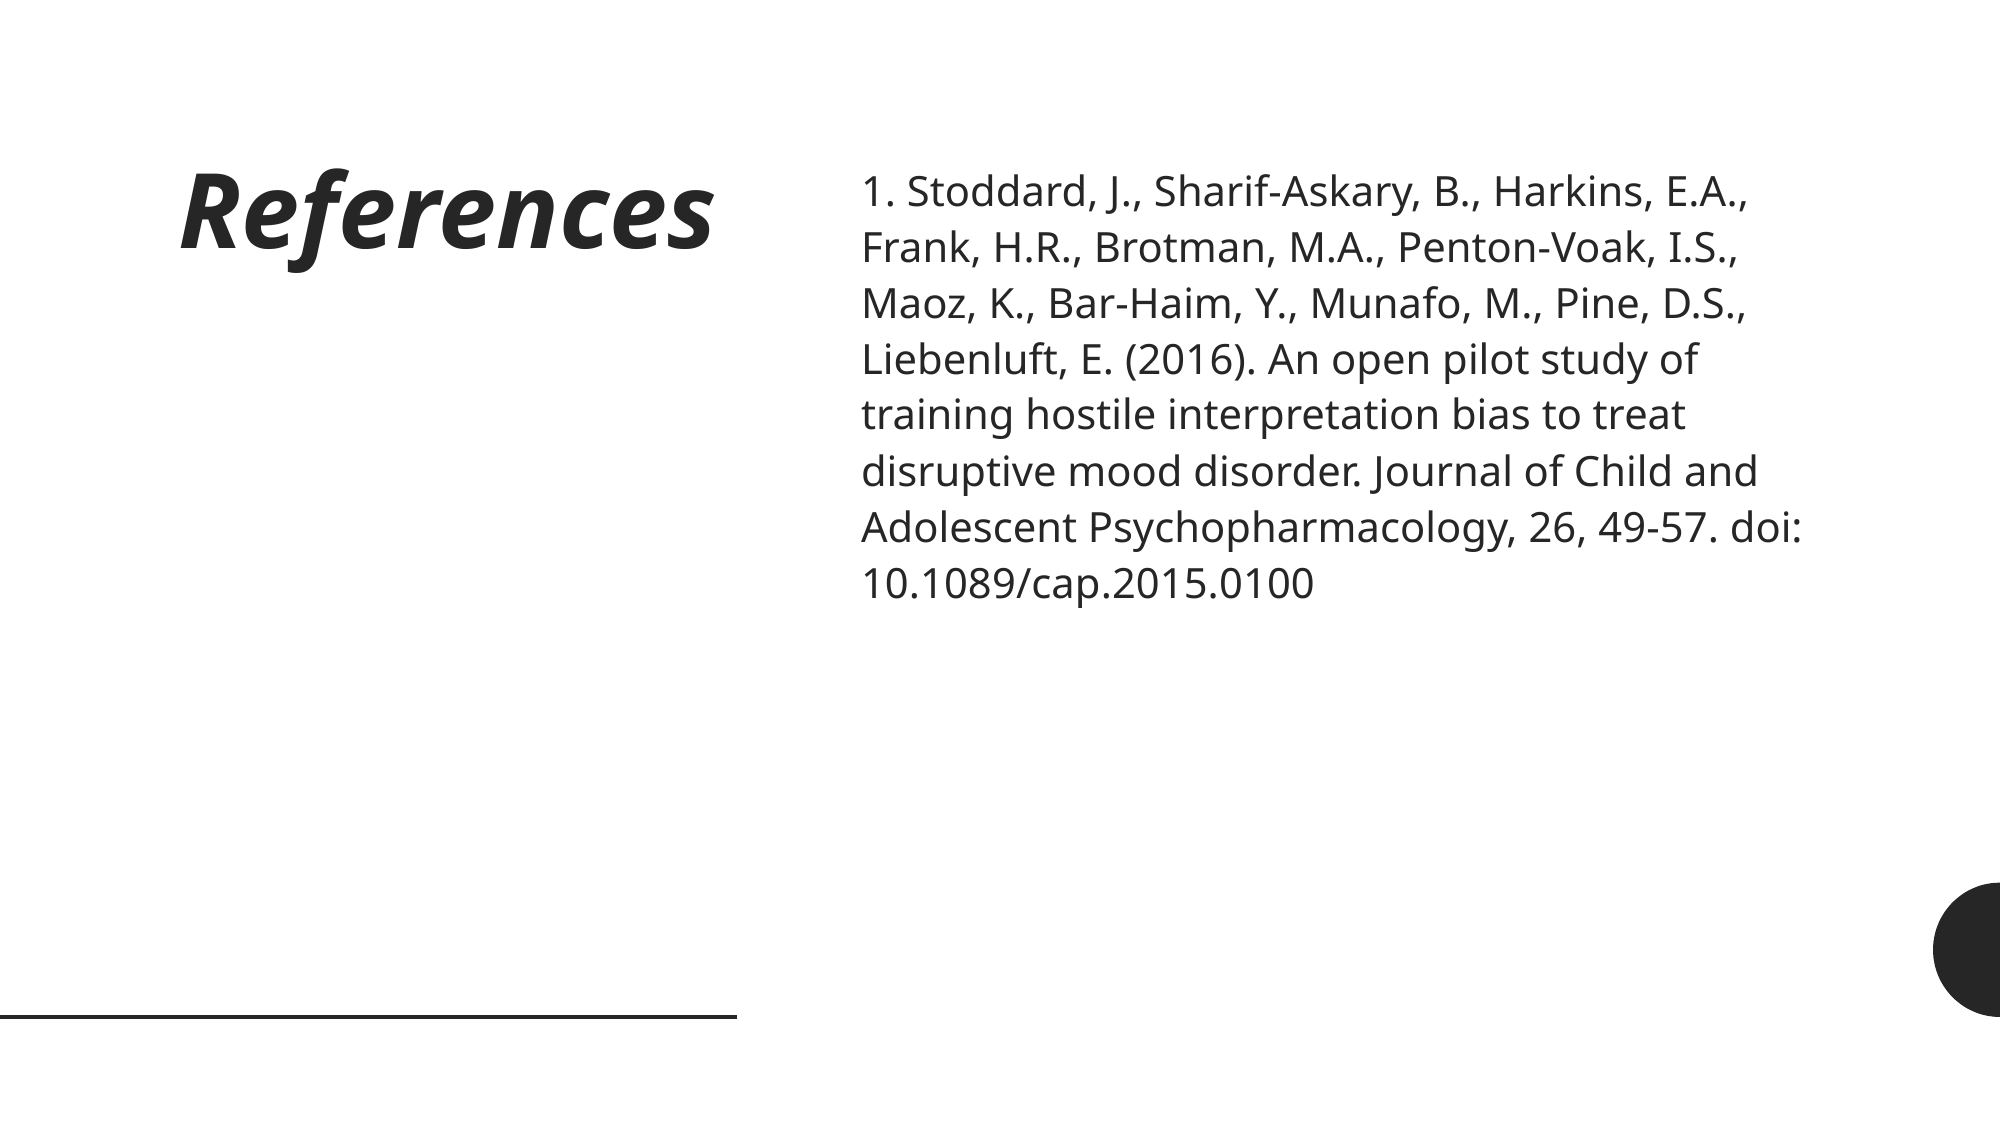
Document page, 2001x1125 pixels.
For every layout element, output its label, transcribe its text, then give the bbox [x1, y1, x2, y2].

list 1. Stoddard, J., Sharif-Askary, B., Harkins, E.A., Frank, H.R., Brotman, M.A., Penton-Voak, I.S., Maoz, K., Bar-Haim, Y., Munafo, M., Pine, D.S., Liebenluft, E. (2016). An open pilot study of training hostile interpretation bias to treat disruptive mood disorder. Journal of Child and Adolescent Psychopharmacology, 26, 49-57. doi: 10.1089/cap.2015.0100 [846, 151, 1871, 1079]
title References [103, 151, 733, 964]
